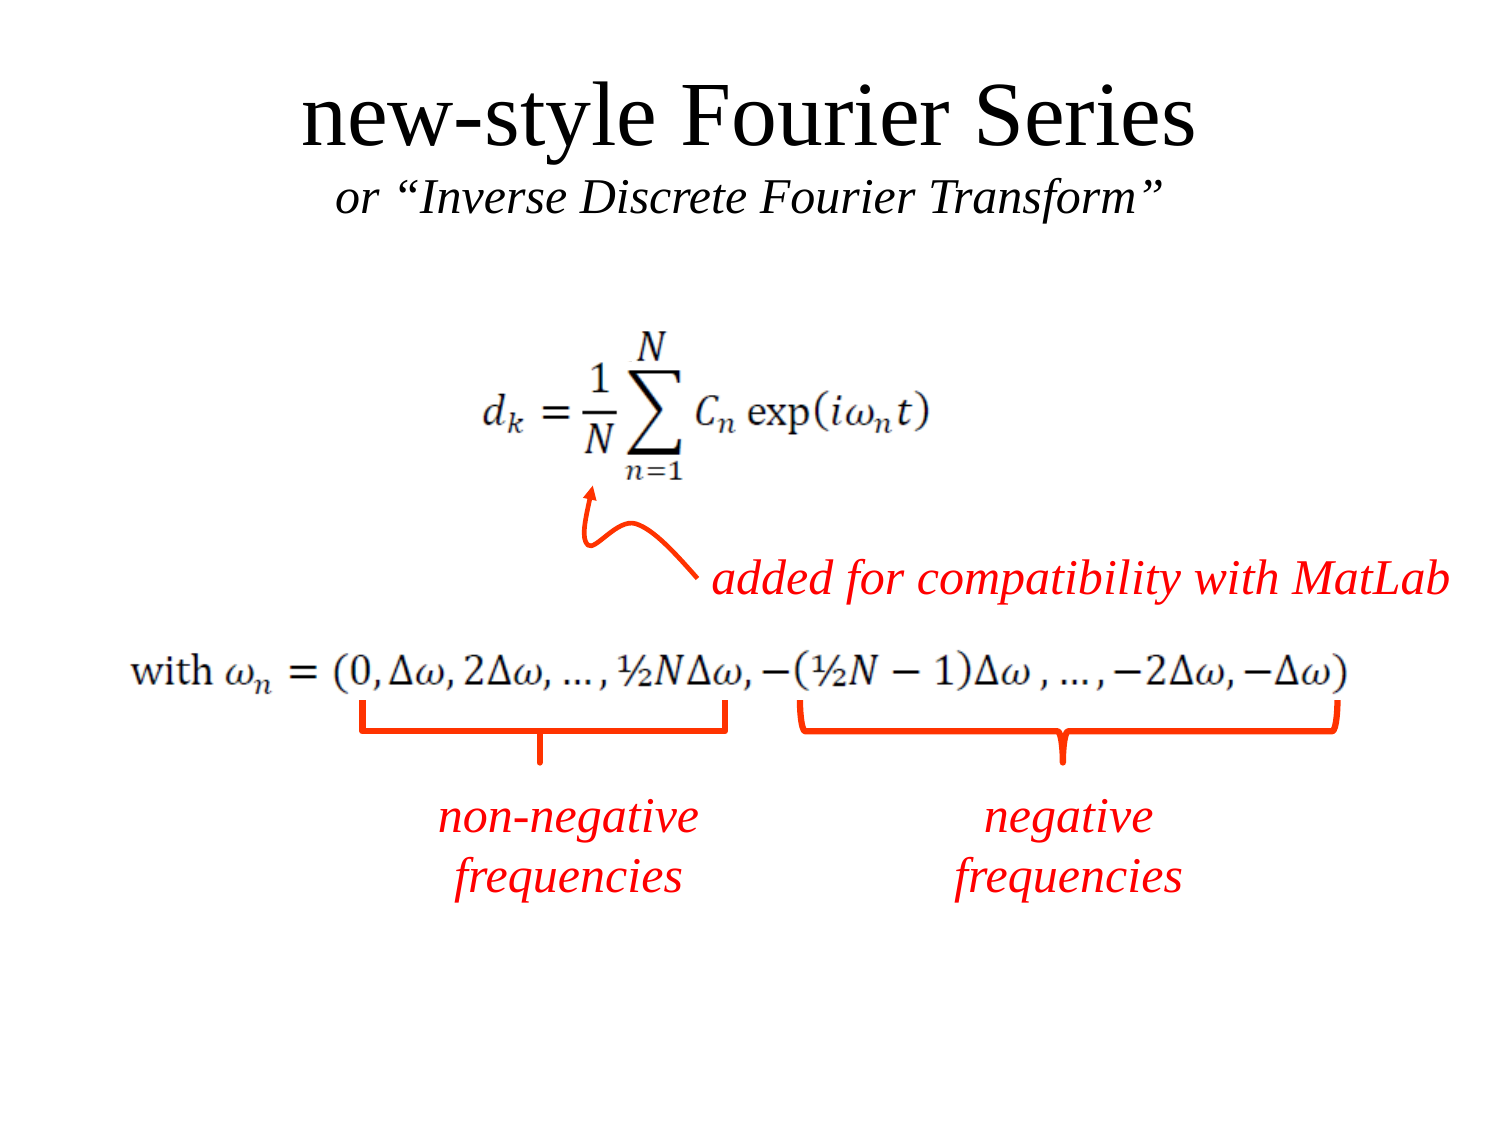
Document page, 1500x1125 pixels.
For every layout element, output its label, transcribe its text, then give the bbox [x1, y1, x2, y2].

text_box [99, 324, 1363, 800]
text_box added for compatibility with MatLab [1366, 537, 1500, 613]
title new-style Fourier Series or “Inverse Discrete Fourier Transform” [74, 44, 1426, 233]
text_box non-negative frequencies [374, 808, 763, 910]
text_box negative frequencies [874, 808, 1263, 910]
